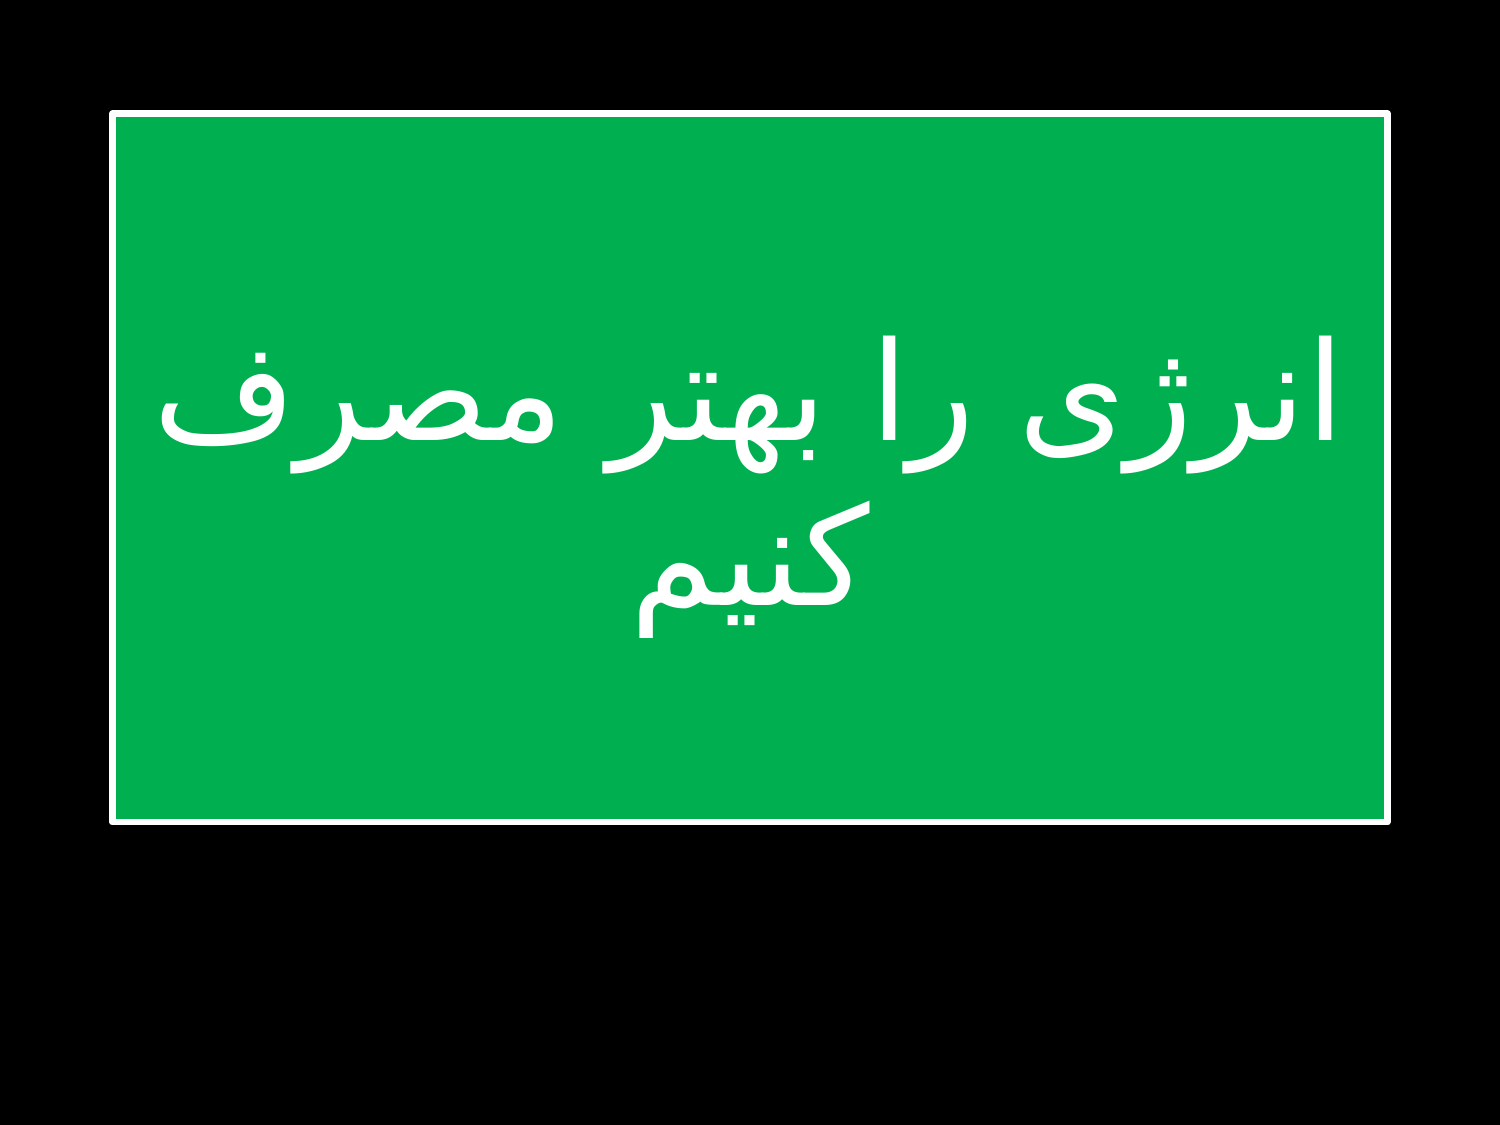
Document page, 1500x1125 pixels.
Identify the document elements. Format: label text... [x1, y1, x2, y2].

title انرژی را بهتر مصرف كنيم [109, 110, 1391, 825]
